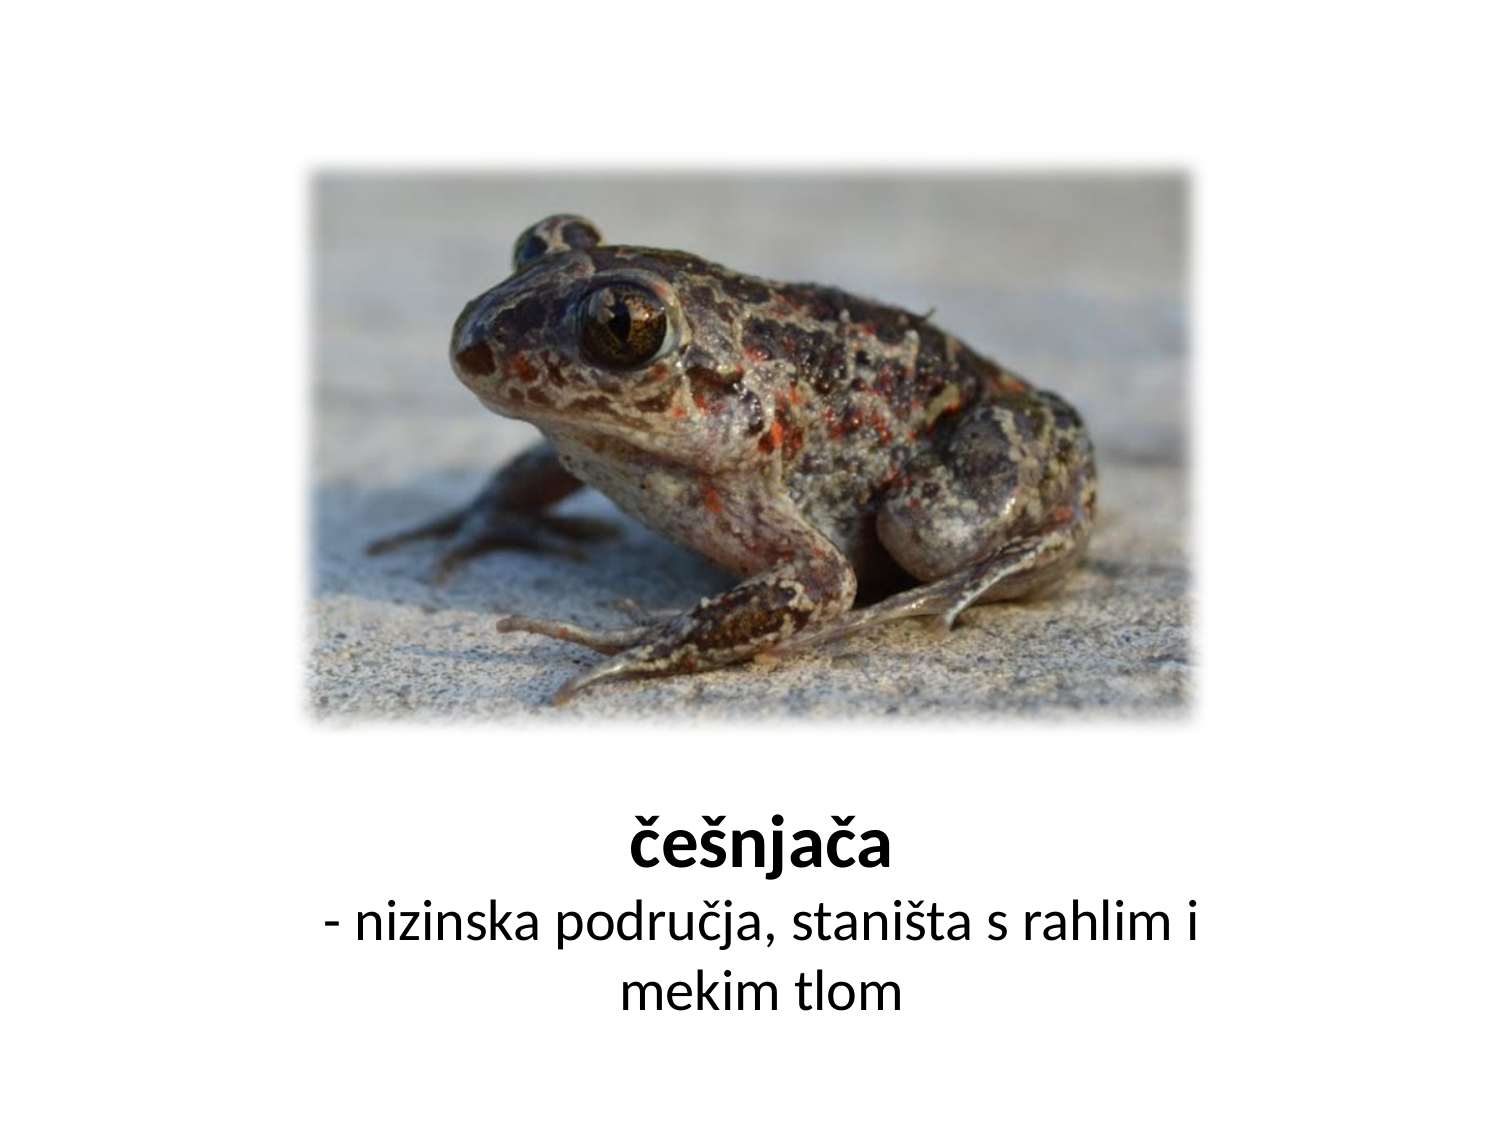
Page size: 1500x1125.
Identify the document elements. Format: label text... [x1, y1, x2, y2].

text_box češnjača - nizinska područja, staništa s rahlim i mekim tlom [292, 785, 1231, 1075]
picture [292, 152, 1208, 736]
